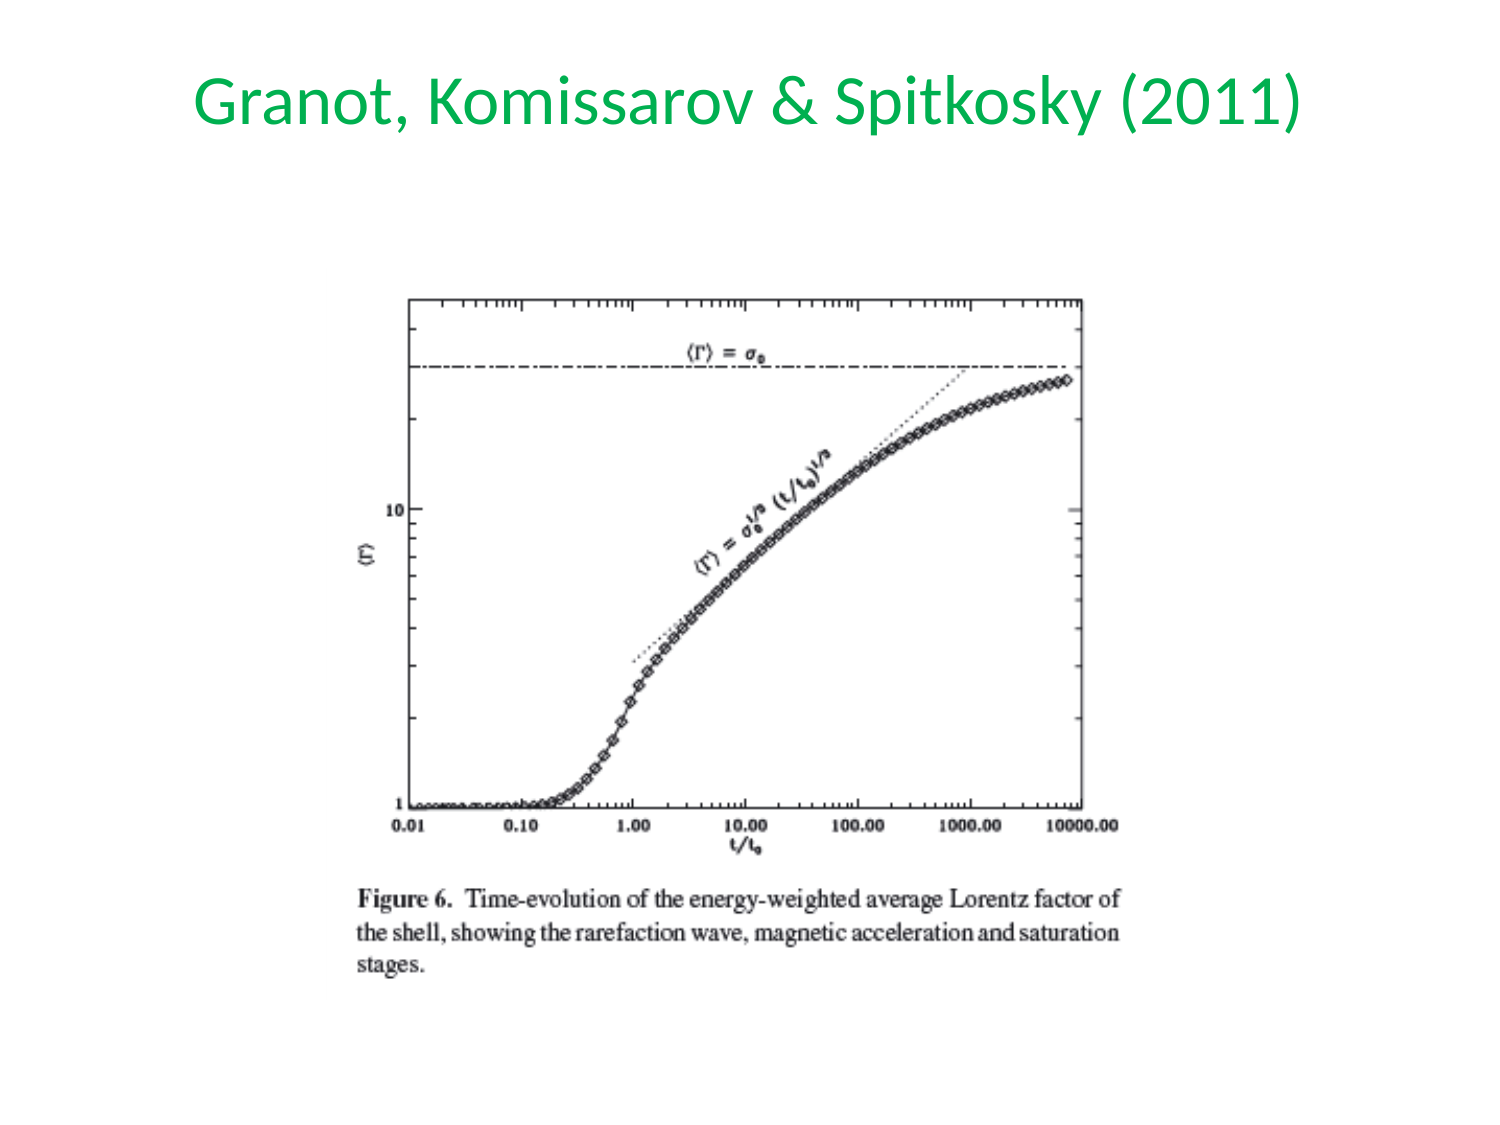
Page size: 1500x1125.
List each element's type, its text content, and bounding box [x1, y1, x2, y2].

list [324, 267, 1175, 1000]
title Granot, Komissarov & Spitkosky (2011) [75, 45, 1425, 233]
